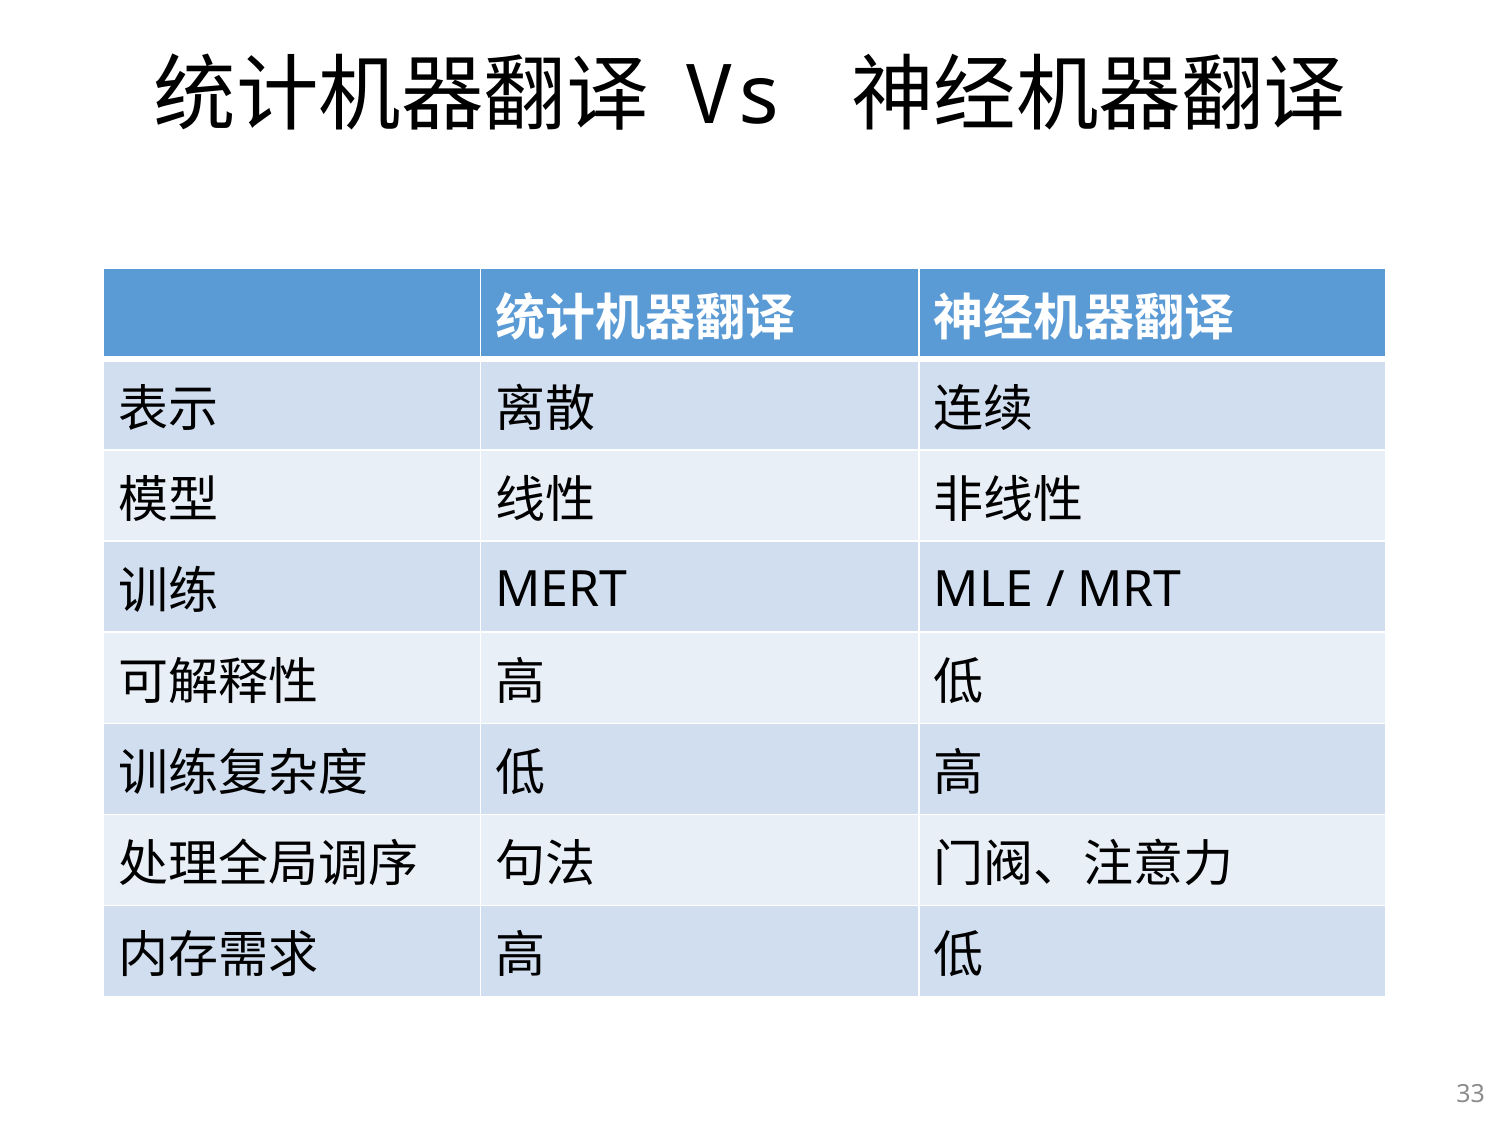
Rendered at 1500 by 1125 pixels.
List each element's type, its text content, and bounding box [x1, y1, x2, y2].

table_header 神经机器翻译 [920, 269, 1385, 356]
table_cell 低 [920, 633, 1385, 723]
table_cell 低 [920, 906, 1385, 996]
table_cell 连续 [920, 362, 1385, 449]
table_header [104, 269, 480, 356]
title 统计机器翻译 Vs 神经机器翻译 [103, 8, 1397, 186]
table_cell 训练 [104, 542, 480, 631]
table_cell 离散 [481, 362, 918, 449]
table_cell MERT [481, 542, 918, 631]
table_cell 句法 [481, 815, 918, 905]
table_cell 模型 [104, 451, 480, 540]
table_cell 处理全局调序 [104, 815, 480, 905]
table_cell 表示 [104, 362, 480, 449]
table_cell 高 [481, 633, 918, 723]
table_cell 门阀、注意力 [920, 815, 1385, 905]
table_header 统计机器翻译 [481, 269, 918, 356]
table_cell 高 [481, 906, 918, 996]
table_cell 线性 [481, 451, 918, 540]
table_cell 高 [920, 724, 1385, 814]
table_cell 内存需求 [104, 906, 480, 996]
table_cell 训练复杂度 [104, 724, 480, 814]
slide_number 33 [1162, 1064, 1500, 1125]
table_cell 可解释性 [104, 633, 480, 723]
table_cell 低 [481, 724, 918, 814]
table_cell 非线性 [920, 451, 1385, 540]
table_cell MLE / MRT [920, 542, 1385, 631]
